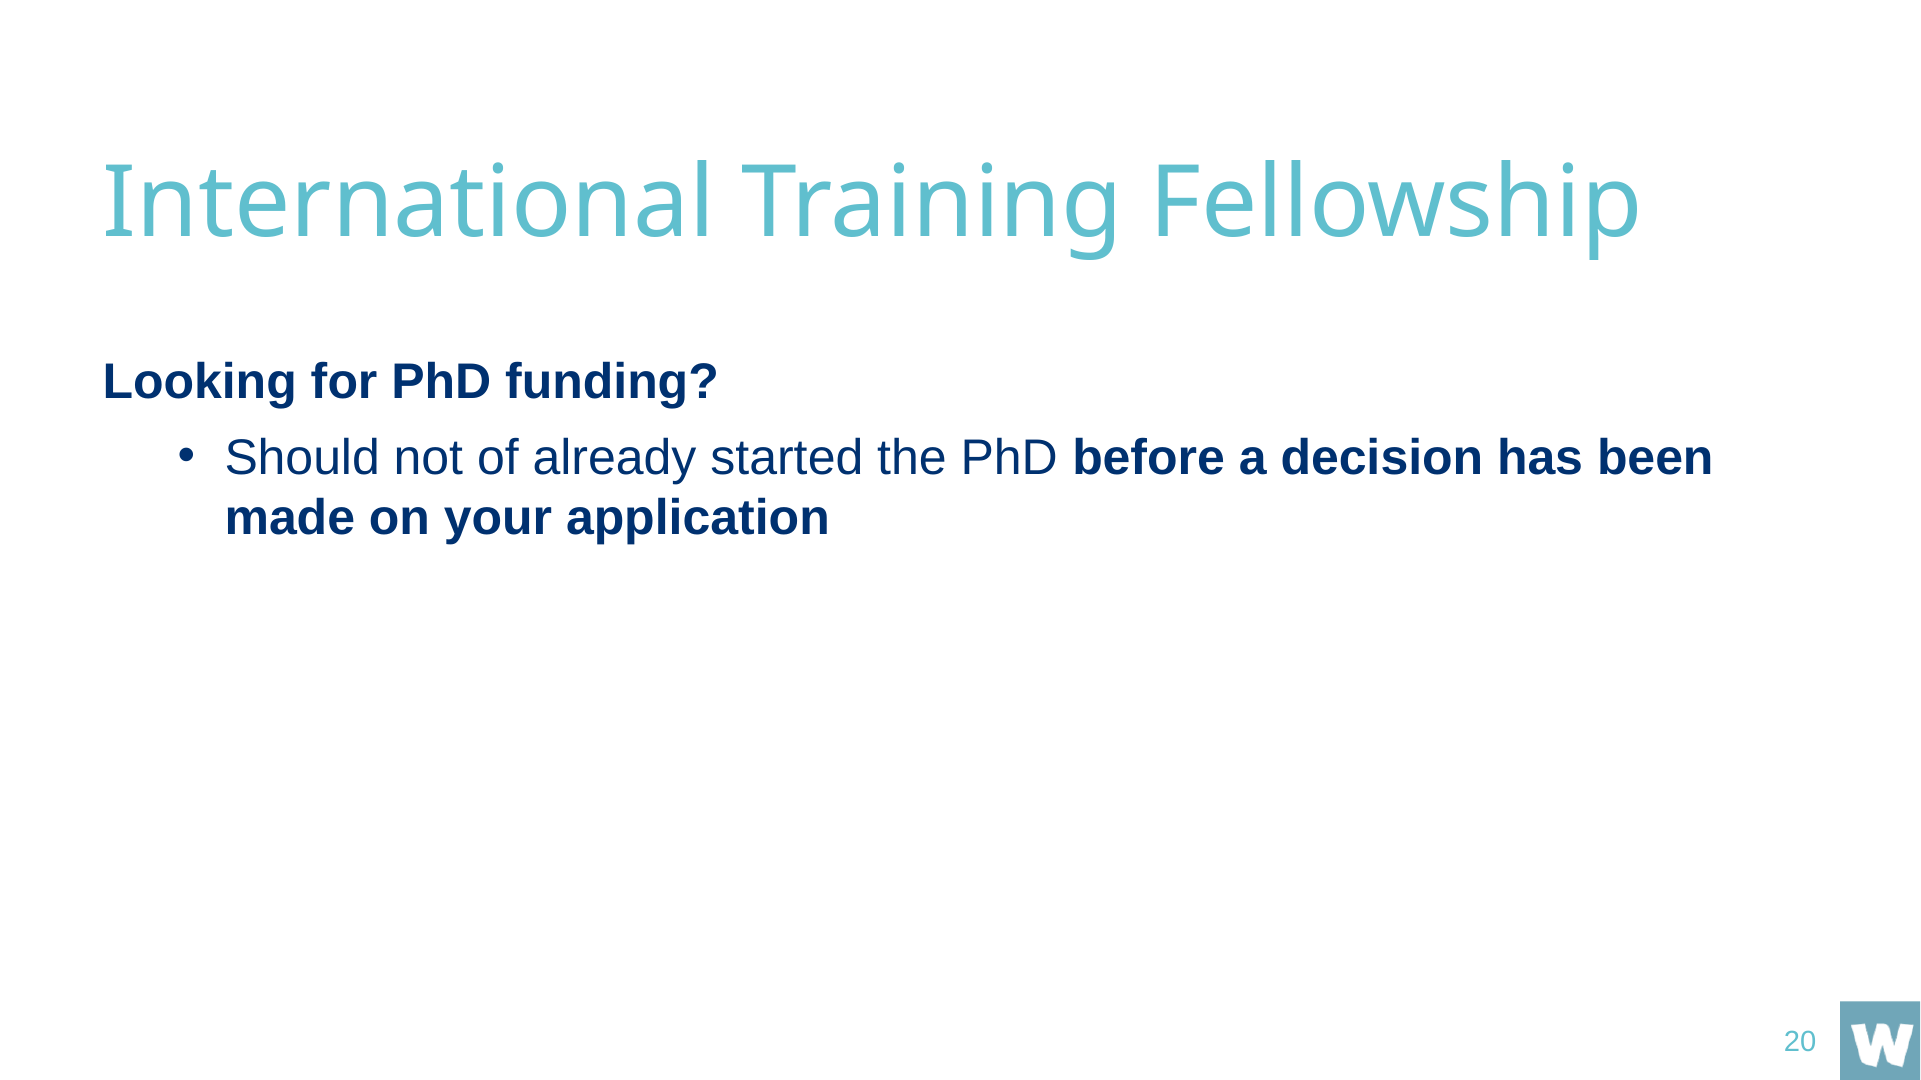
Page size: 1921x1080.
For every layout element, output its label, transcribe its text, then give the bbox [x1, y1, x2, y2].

slide_number 20 [1759, 1011, 1841, 1069]
list Looking for PhD funding? Should not of already started the PhD before a decision has been made on your application [102, 348, 1818, 991]
title International Training Fellowship [102, 106, 1818, 287]
